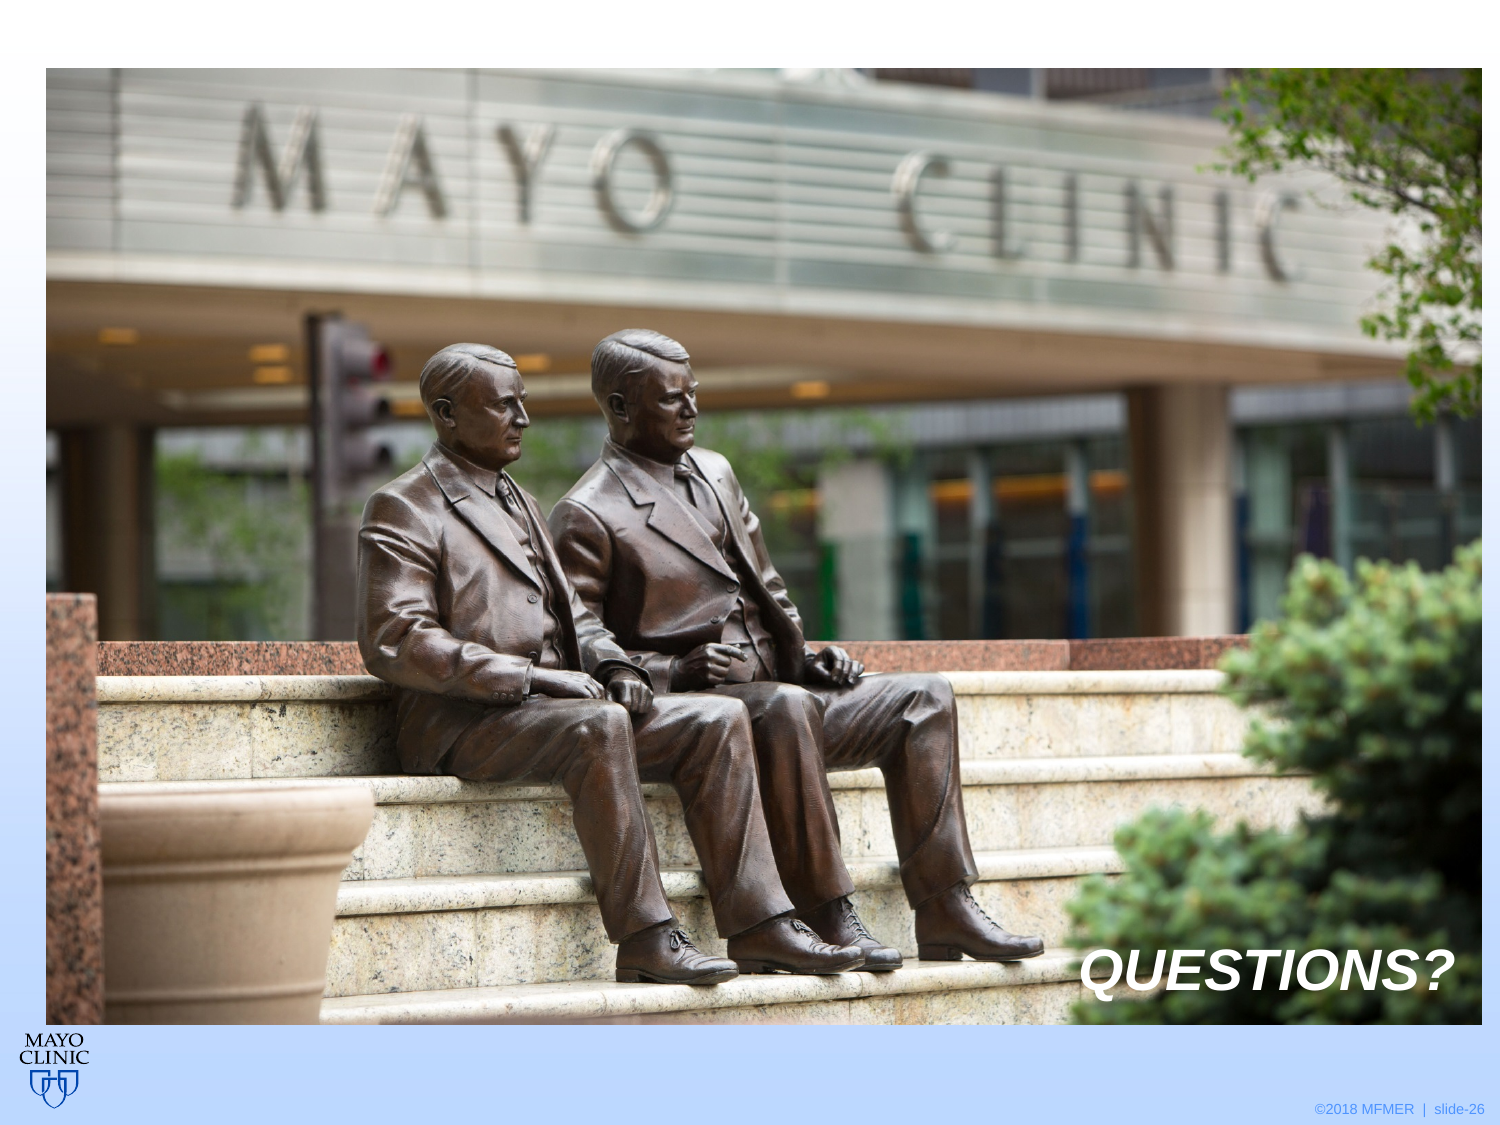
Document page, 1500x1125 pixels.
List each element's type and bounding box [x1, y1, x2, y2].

list [46, 68, 1482, 1026]
picture [0, 0, 1500, 1125]
